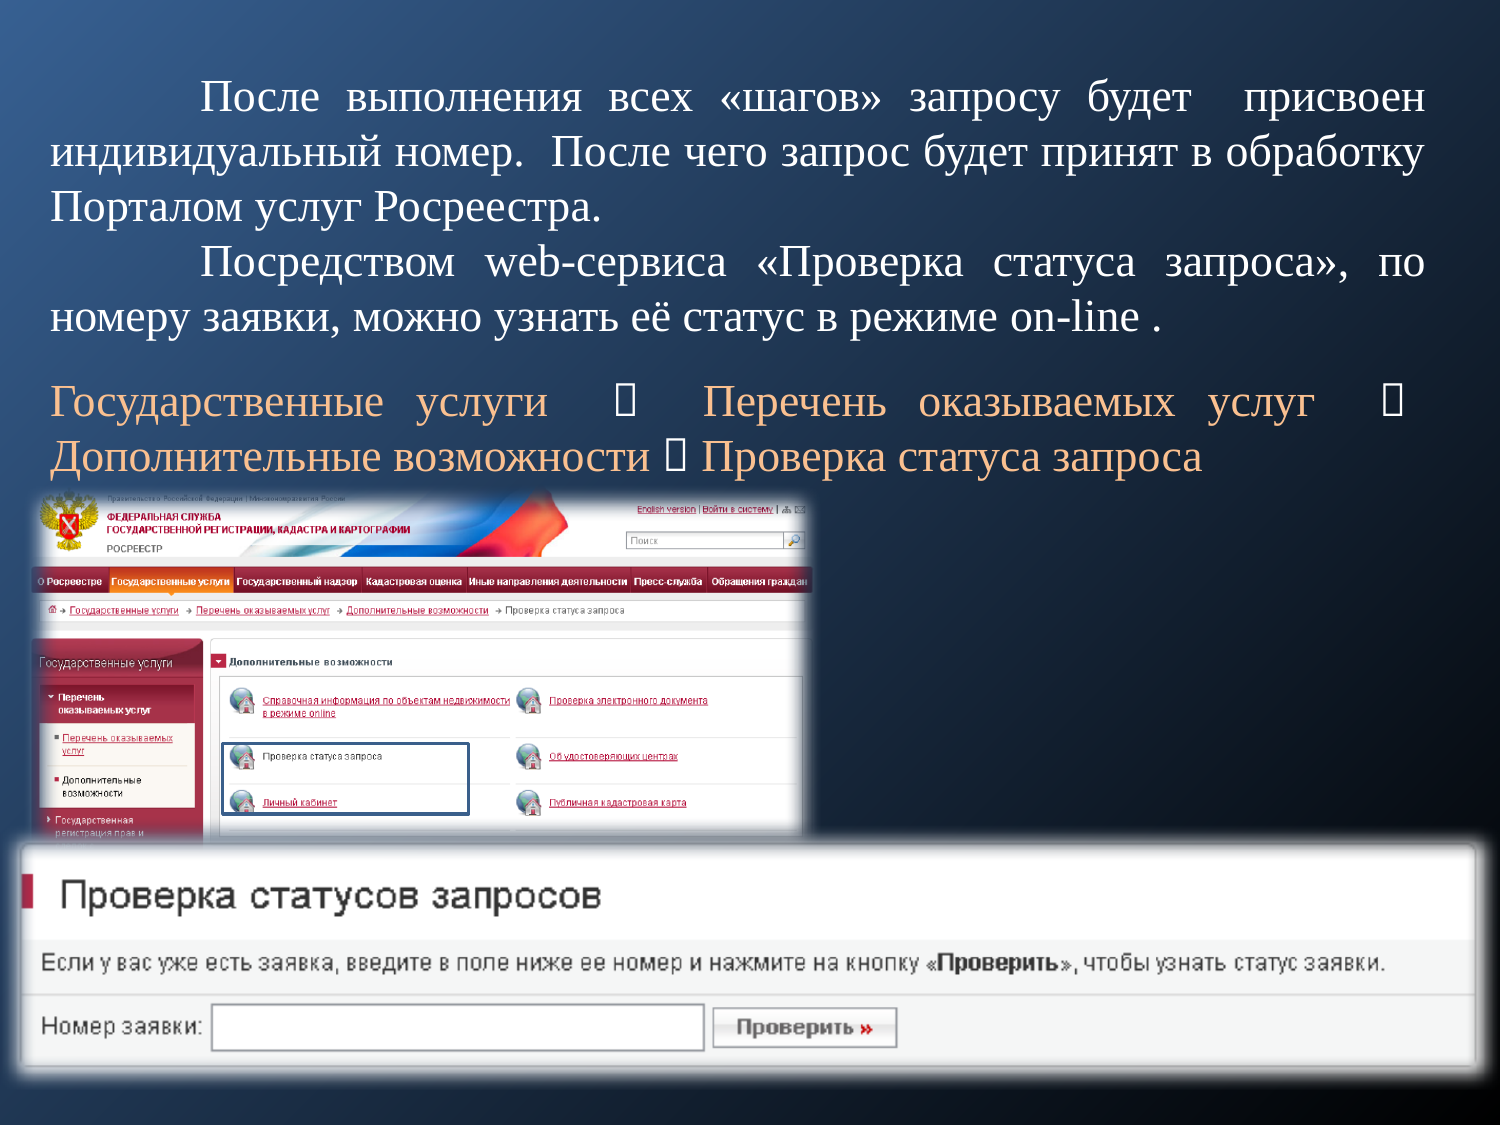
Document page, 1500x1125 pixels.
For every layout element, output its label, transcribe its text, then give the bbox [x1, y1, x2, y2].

text_box После выполнения всех «шагов» запросу будет присвоен индивидуальный номер. После чего запрос будет принят в обработку Порталом услуг Росреестра. Посредством web-сервиса «Проверка статуса запроса», по номеру заявки, можно узнать её статус в режиме on-line . [35, 58, 1442, 349]
picture [0, 825, 1500, 1091]
picture [22, 483, 821, 819]
text_box Государственные услуги  Перечень оказываемых услуг  Дополнительные возможности  Проверка статуса запроса [35, 363, 1454, 488]
